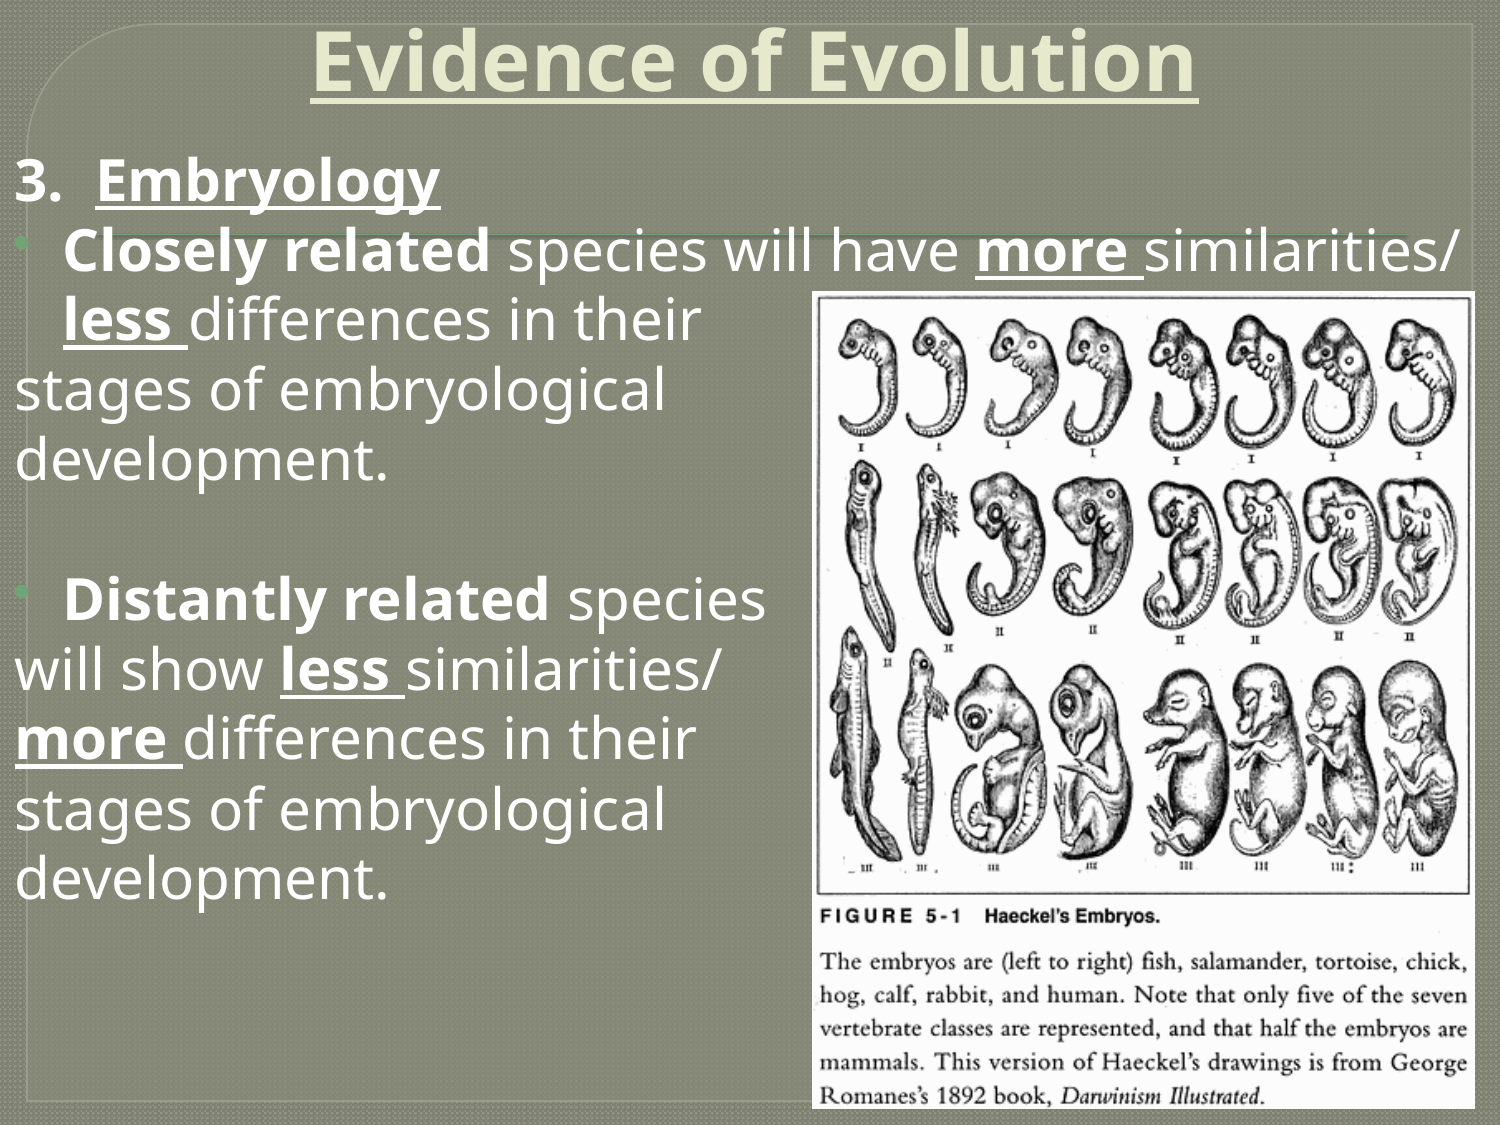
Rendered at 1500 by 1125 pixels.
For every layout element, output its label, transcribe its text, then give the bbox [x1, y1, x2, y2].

text_box [199, 286, 1500, 362]
picture [812, 291, 1476, 1109]
list 3. Embryology Closely related species will have more similarities/ less differences in their stages of embryological development. Distantly related species will show less similarities/ more differences in their stages of embryological development. [0, 0, 1500, 1010]
